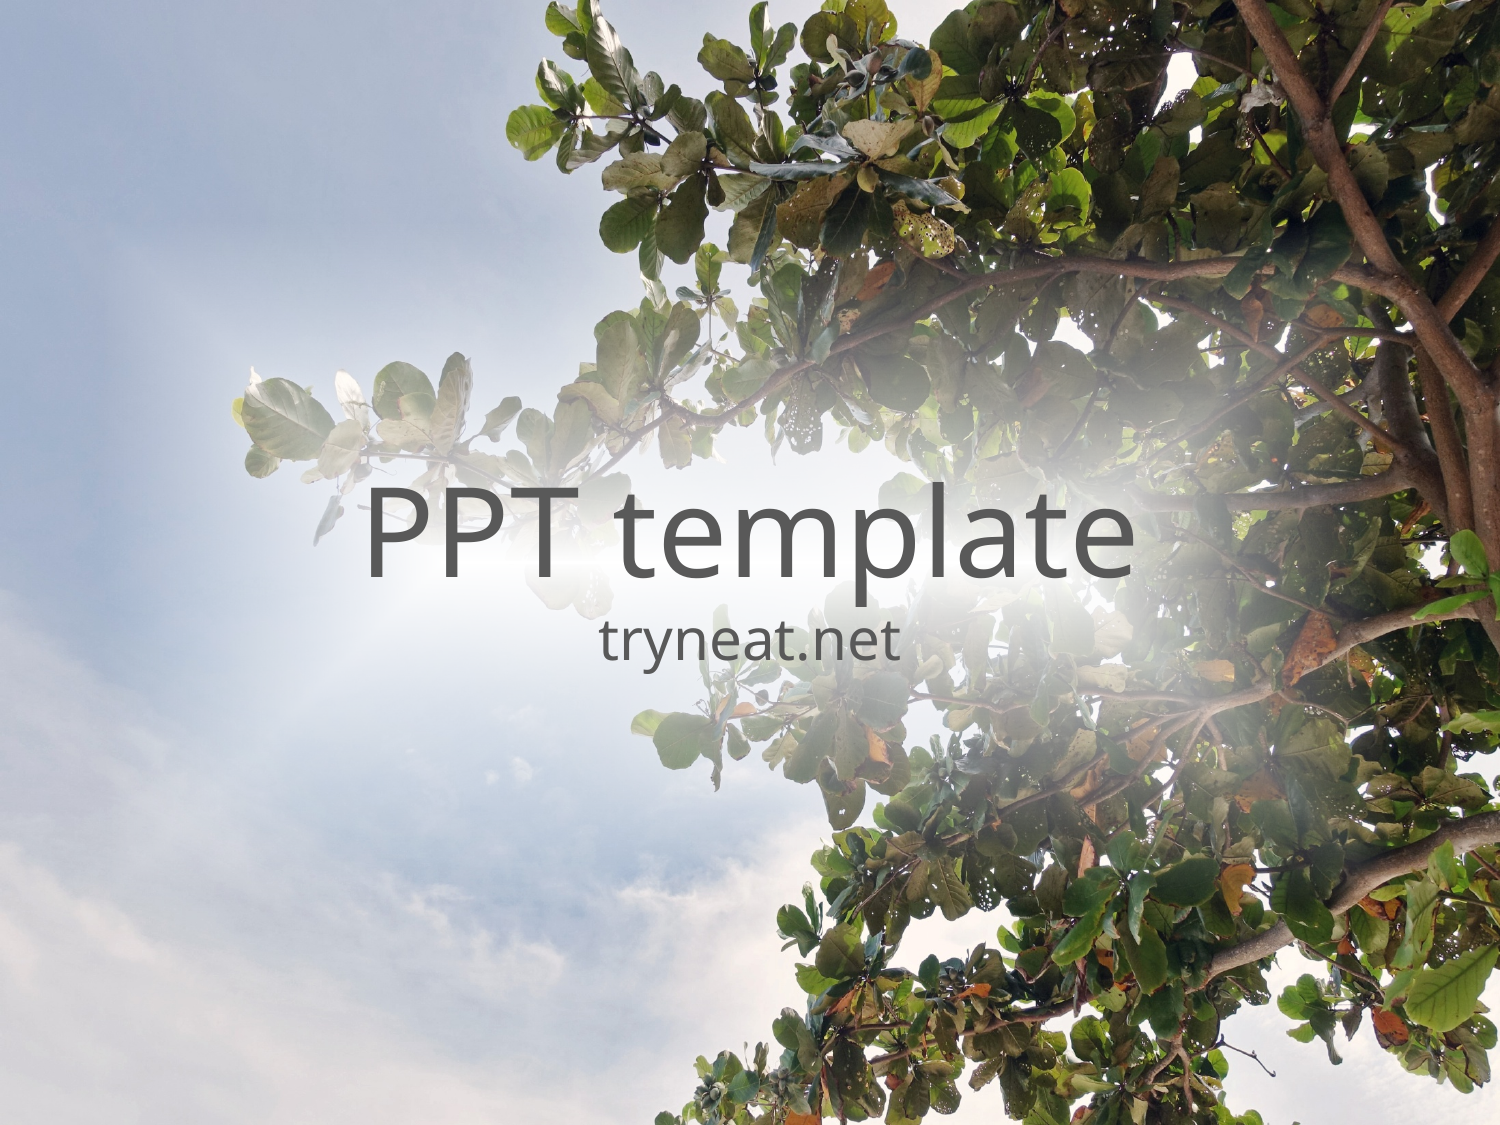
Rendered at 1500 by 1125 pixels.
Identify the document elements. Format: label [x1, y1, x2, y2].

text_box [0, 0, 1500, 1125]
